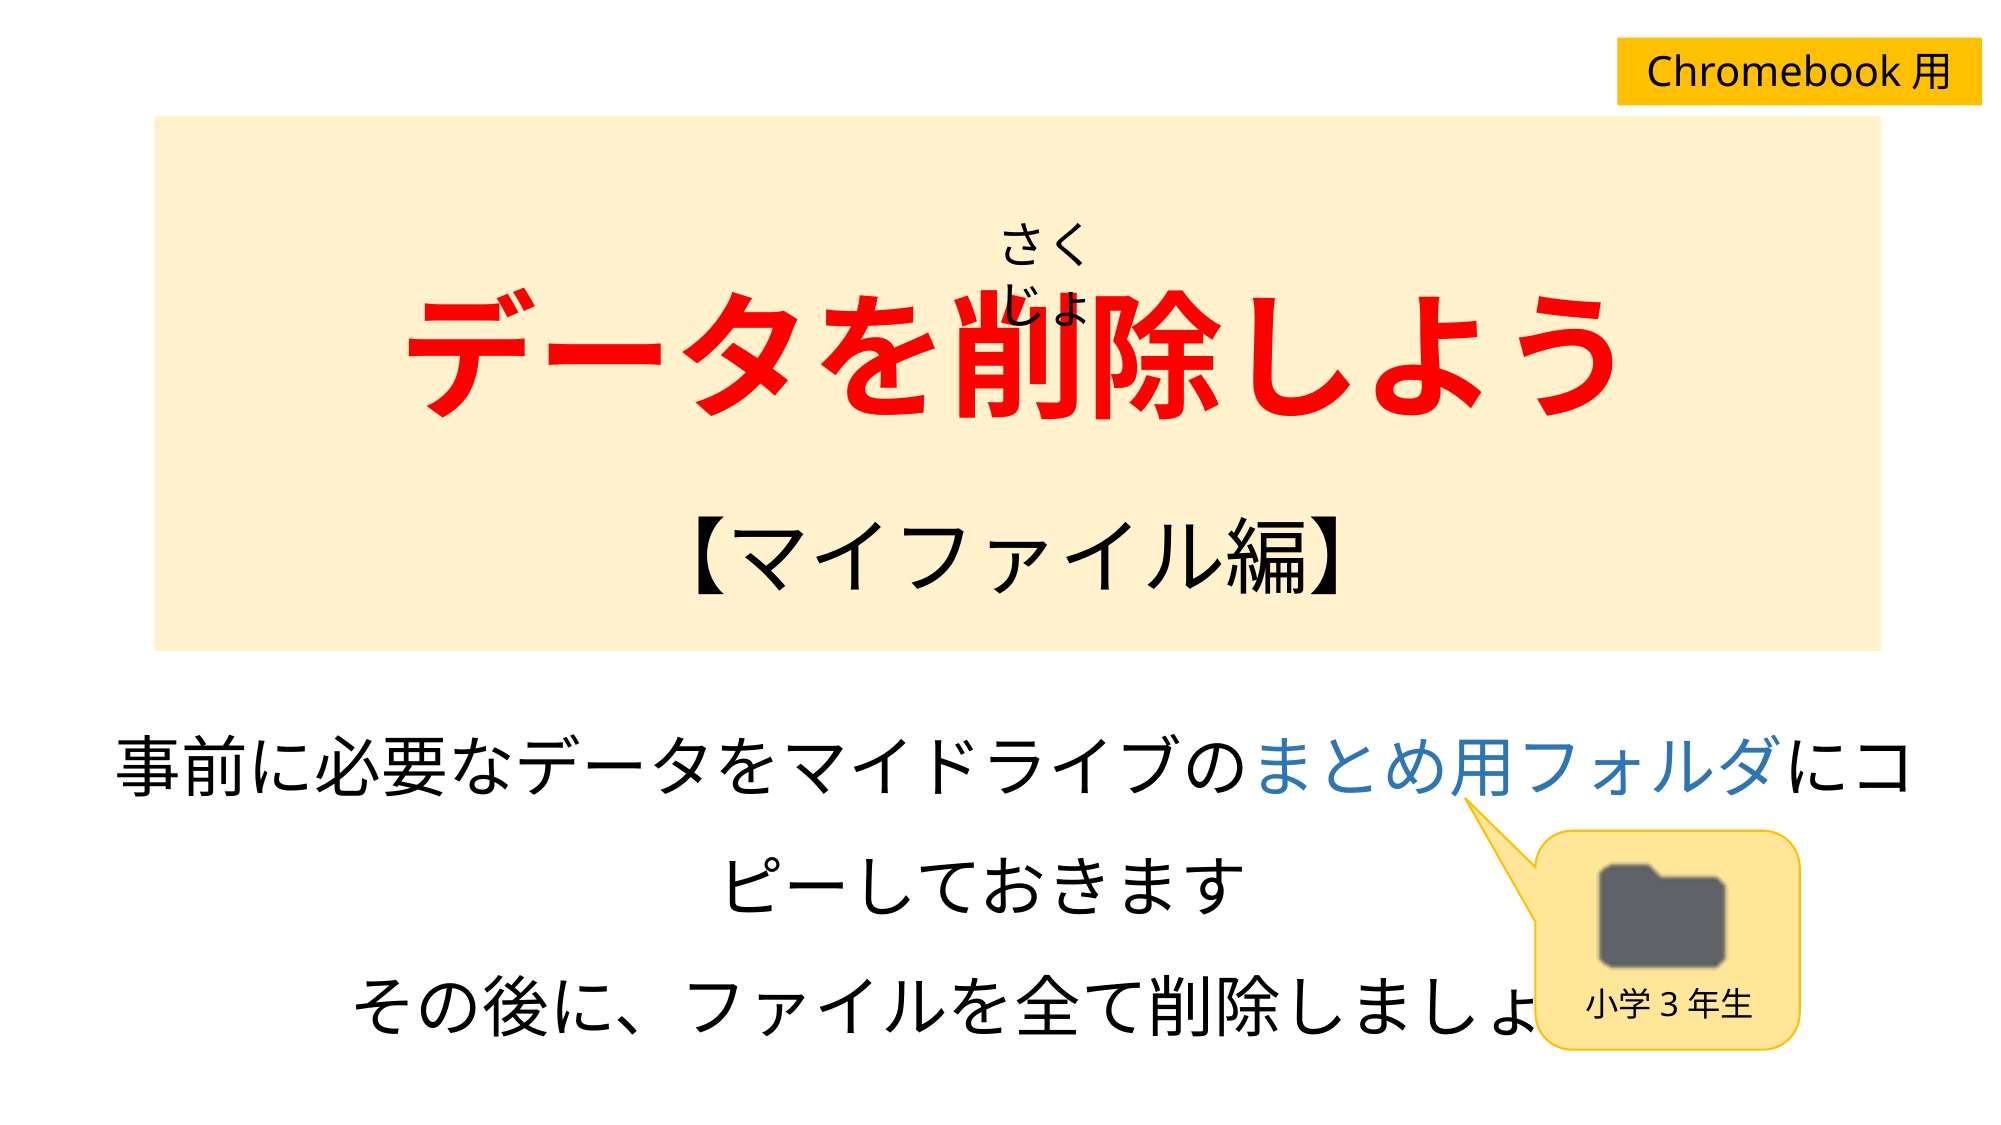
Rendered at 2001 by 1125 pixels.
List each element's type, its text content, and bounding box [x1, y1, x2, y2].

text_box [1535, 830, 1800, 1050]
text_box 【マイファイル編】 [302, 481, 1734, 617]
text_box データを削除しよう [154, 116, 1882, 651]
text_box Chromebook用 [1617, 37, 1983, 106]
text_box 事前に必要なデータをマイドライブのまとめ用フォルダにコピーしておきます その後に、ファイルを全て削除しましょう [0, 677, 1983, 984]
text_box さく じょ [982, 206, 1222, 268]
